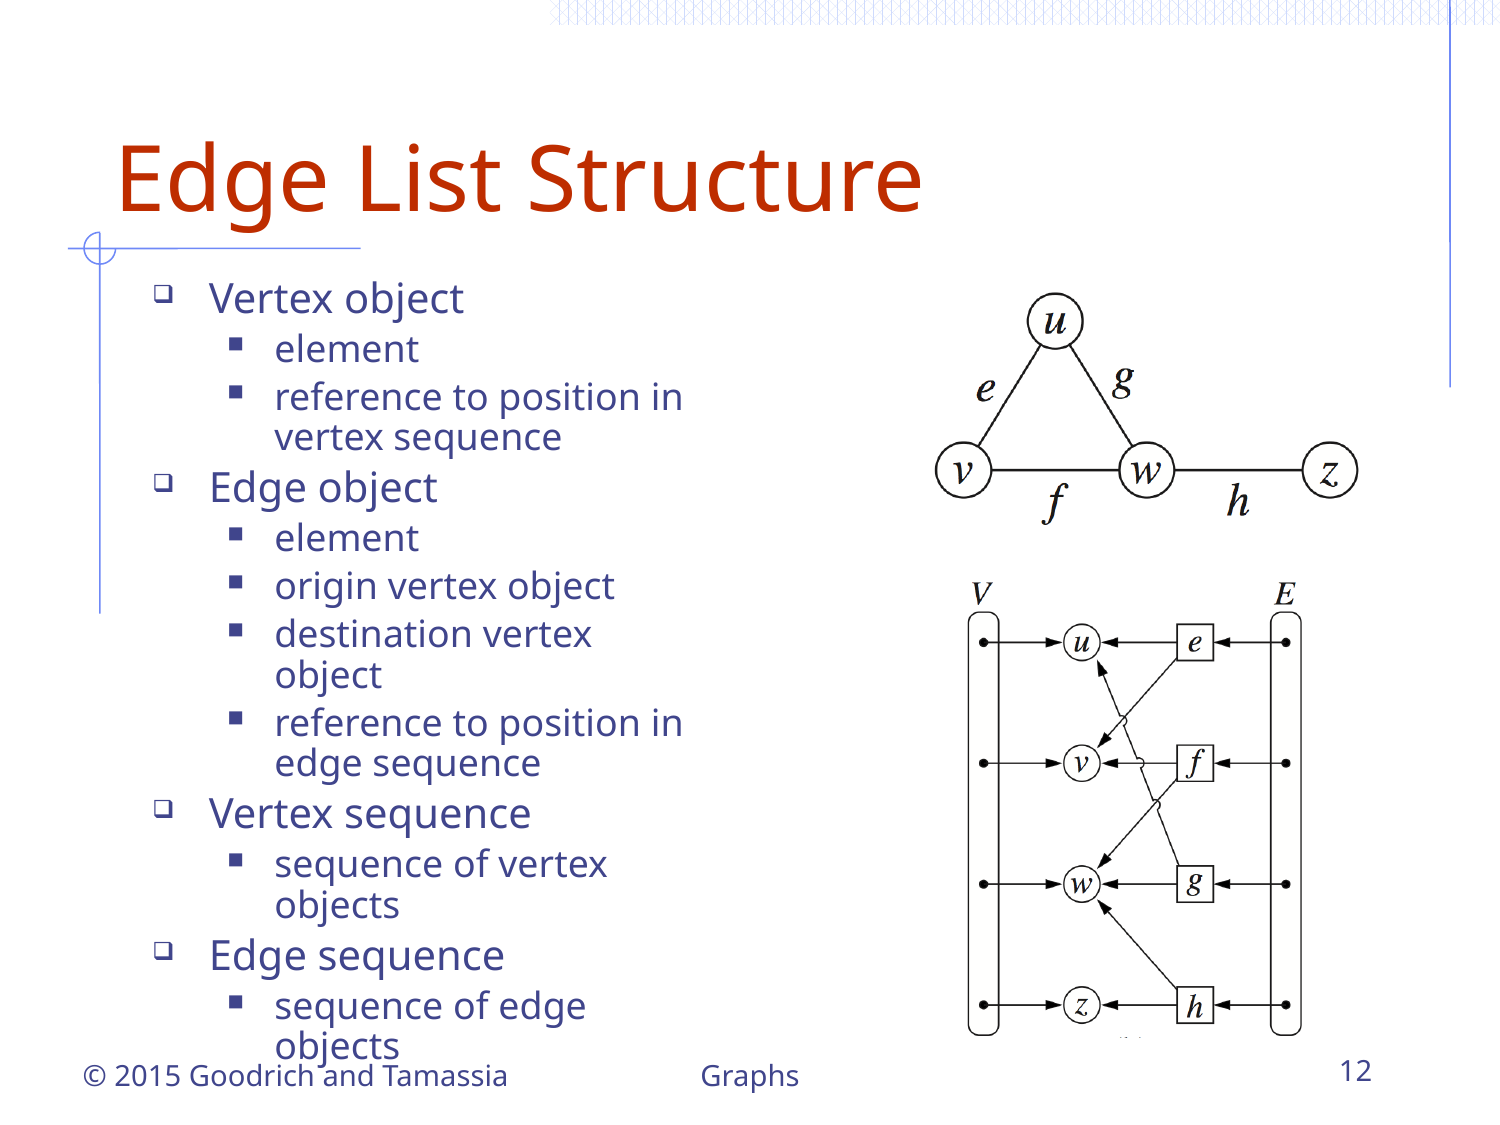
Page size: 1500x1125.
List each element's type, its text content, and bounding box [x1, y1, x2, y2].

title Edge List Structure [99, 50, 963, 238]
footer Graphs [512, 1024, 988, 1101]
picture [862, 237, 1413, 1038]
list Vertex object element reference to position in vertex sequence Edge object element origin vertex object destination vertex object reference to position in edge sequence Vertex sequence sequence of vertex objects Edge sequence sequence of edge objects [137, 269, 713, 1025]
slide_number 12 [1074, 1024, 1388, 1101]
